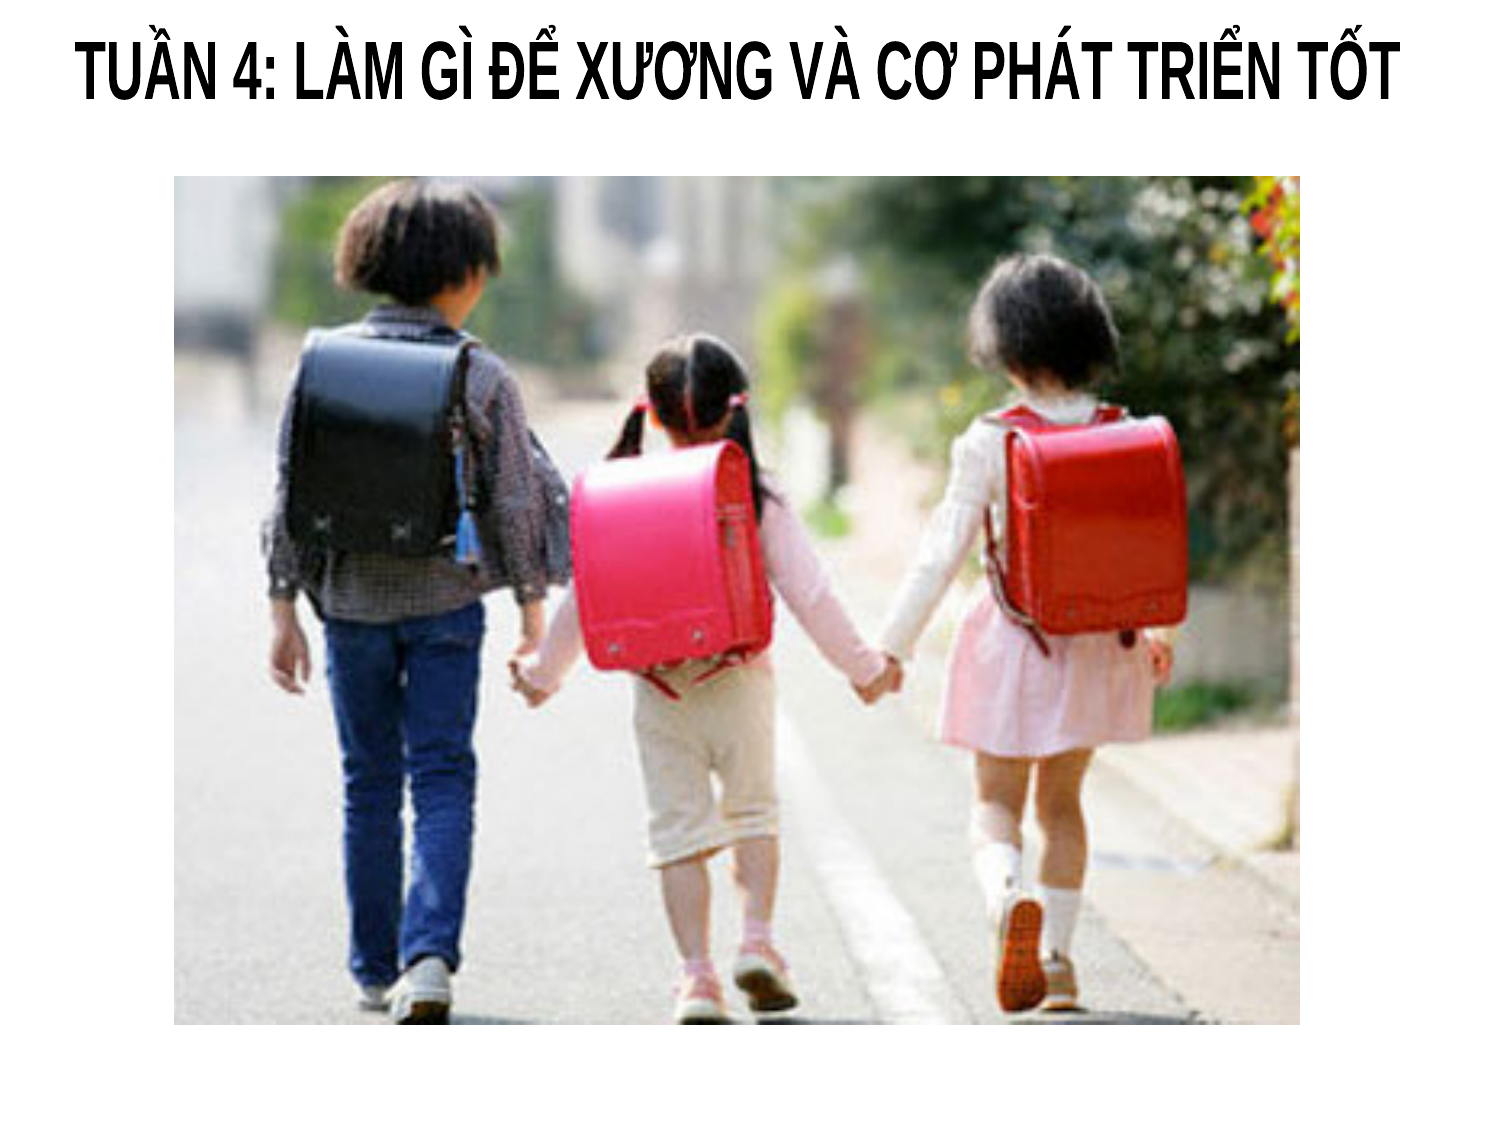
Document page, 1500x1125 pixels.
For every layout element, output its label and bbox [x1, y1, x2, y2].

picture [174, 176, 1301, 1026]
